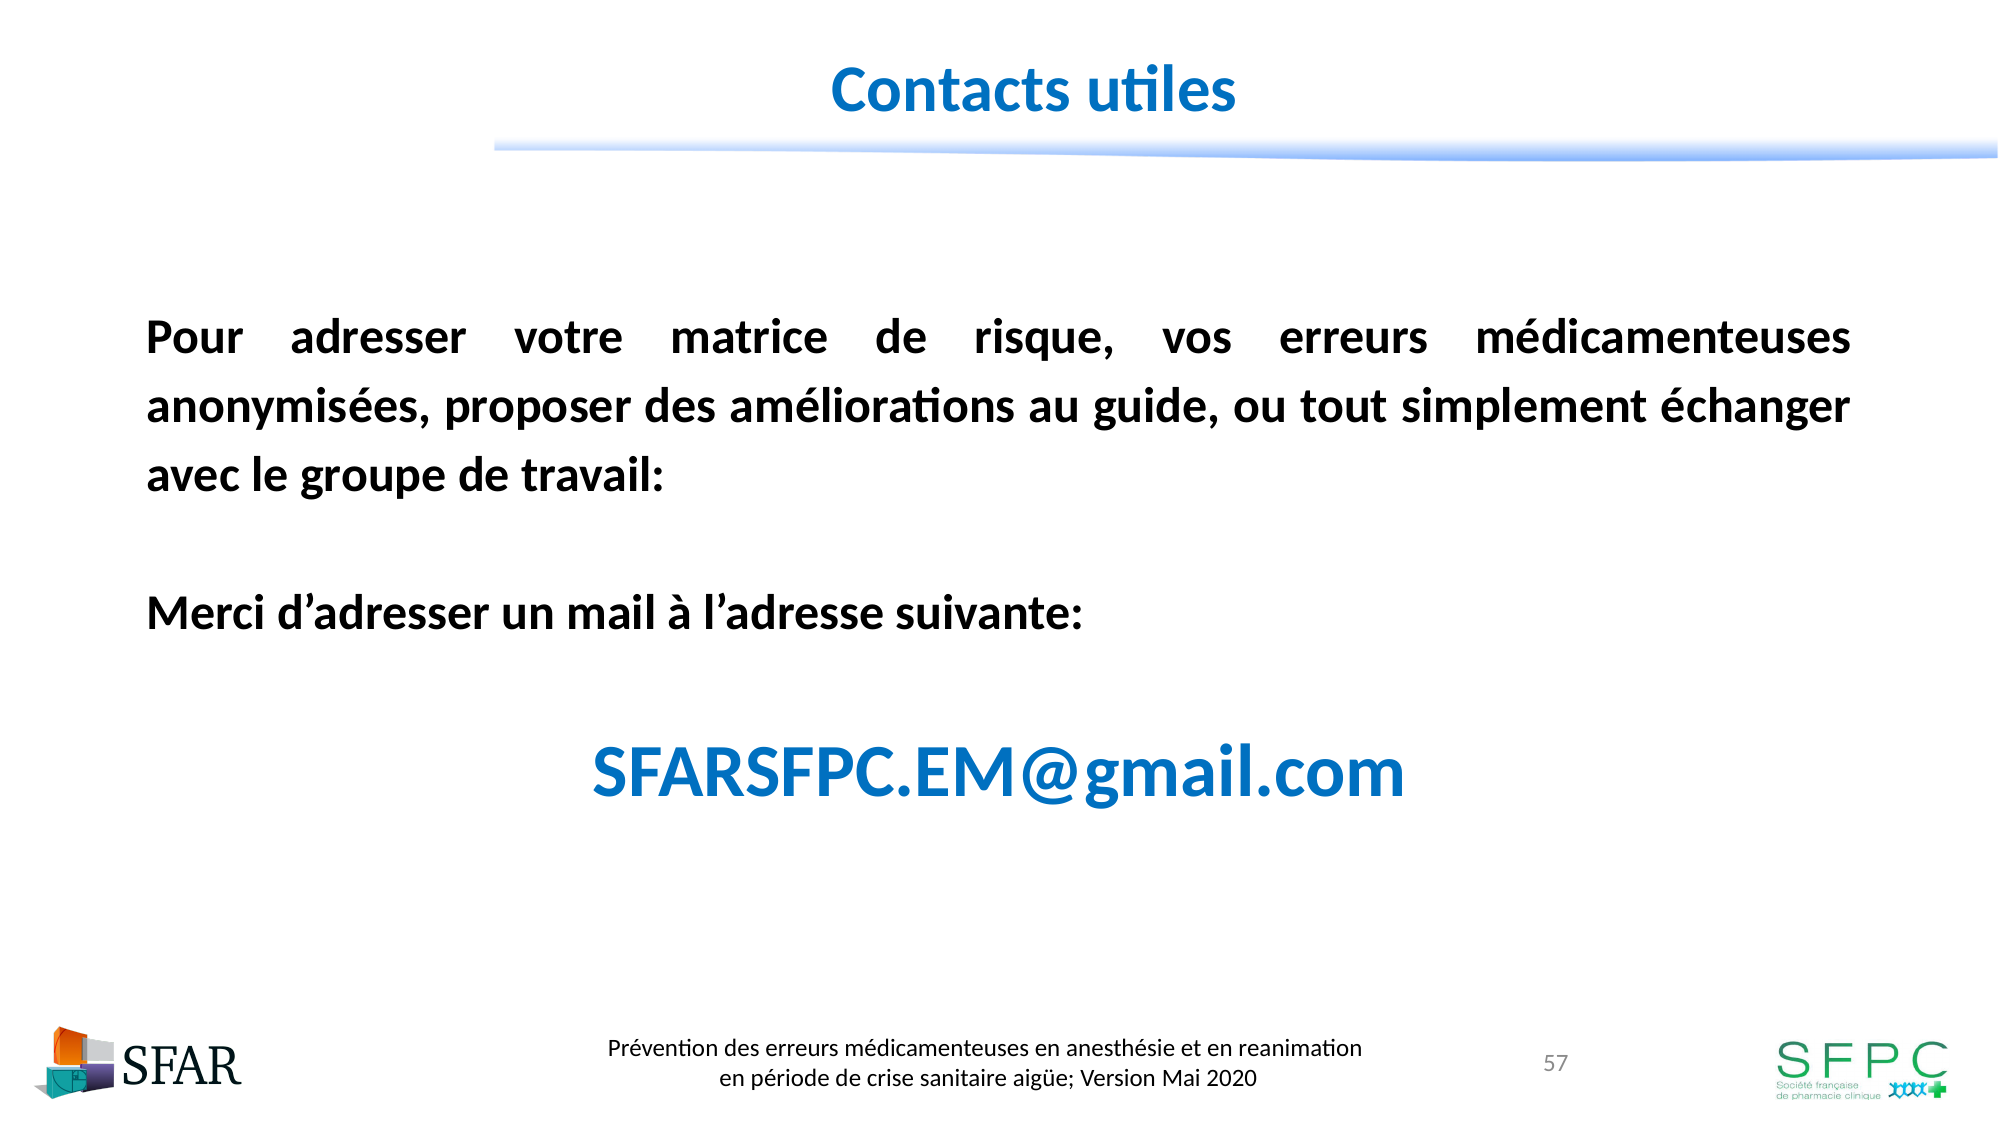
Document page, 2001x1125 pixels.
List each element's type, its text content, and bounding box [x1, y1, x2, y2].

text_box Pour adresser votre matrice de risque, vos erreurs médicamenteuses anonymisées, proposer des améliorations au guide, ou tout simplement échanger avec le groupe de travail: Merci d’adresser un mail à l’adresse suivante: SFARSFPC.EM@gmail.com [132, 287, 1868, 865]
picture [1775, 1039, 1950, 1100]
picture [30, 1021, 245, 1103]
picture [493, 136, 2000, 164]
text_box Contacts utiles [816, 37, 1254, 132]
footer Prévention des erreurs médicamenteuses en anesthésie et en reanimation en période de crise sanitaire aigüe; Version Mai 2020 [517, 1031, 1460, 1092]
slide_number 57 [1460, 1031, 1652, 1092]
